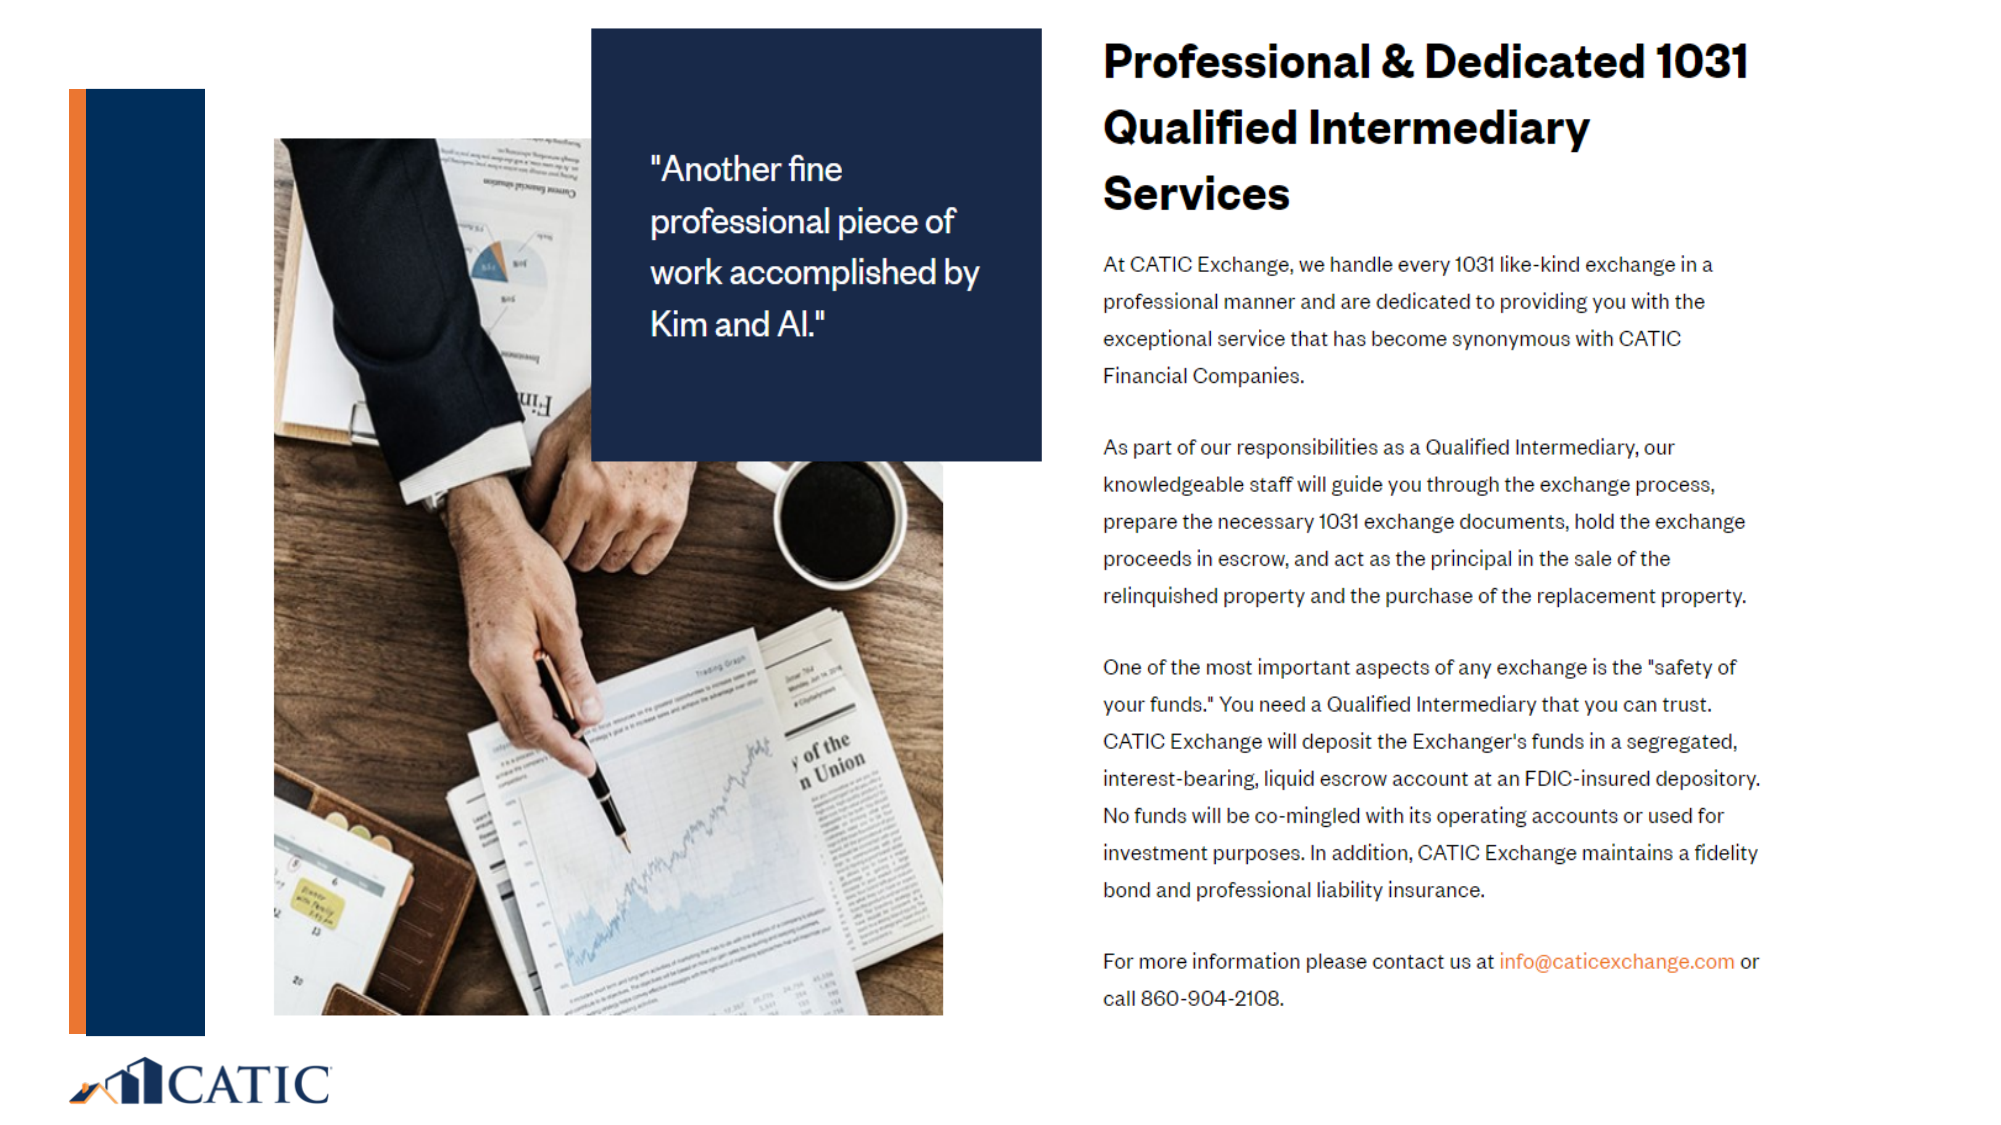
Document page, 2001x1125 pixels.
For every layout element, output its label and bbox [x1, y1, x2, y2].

picture [68, 1056, 335, 1106]
picture [205, 19, 1795, 1040]
